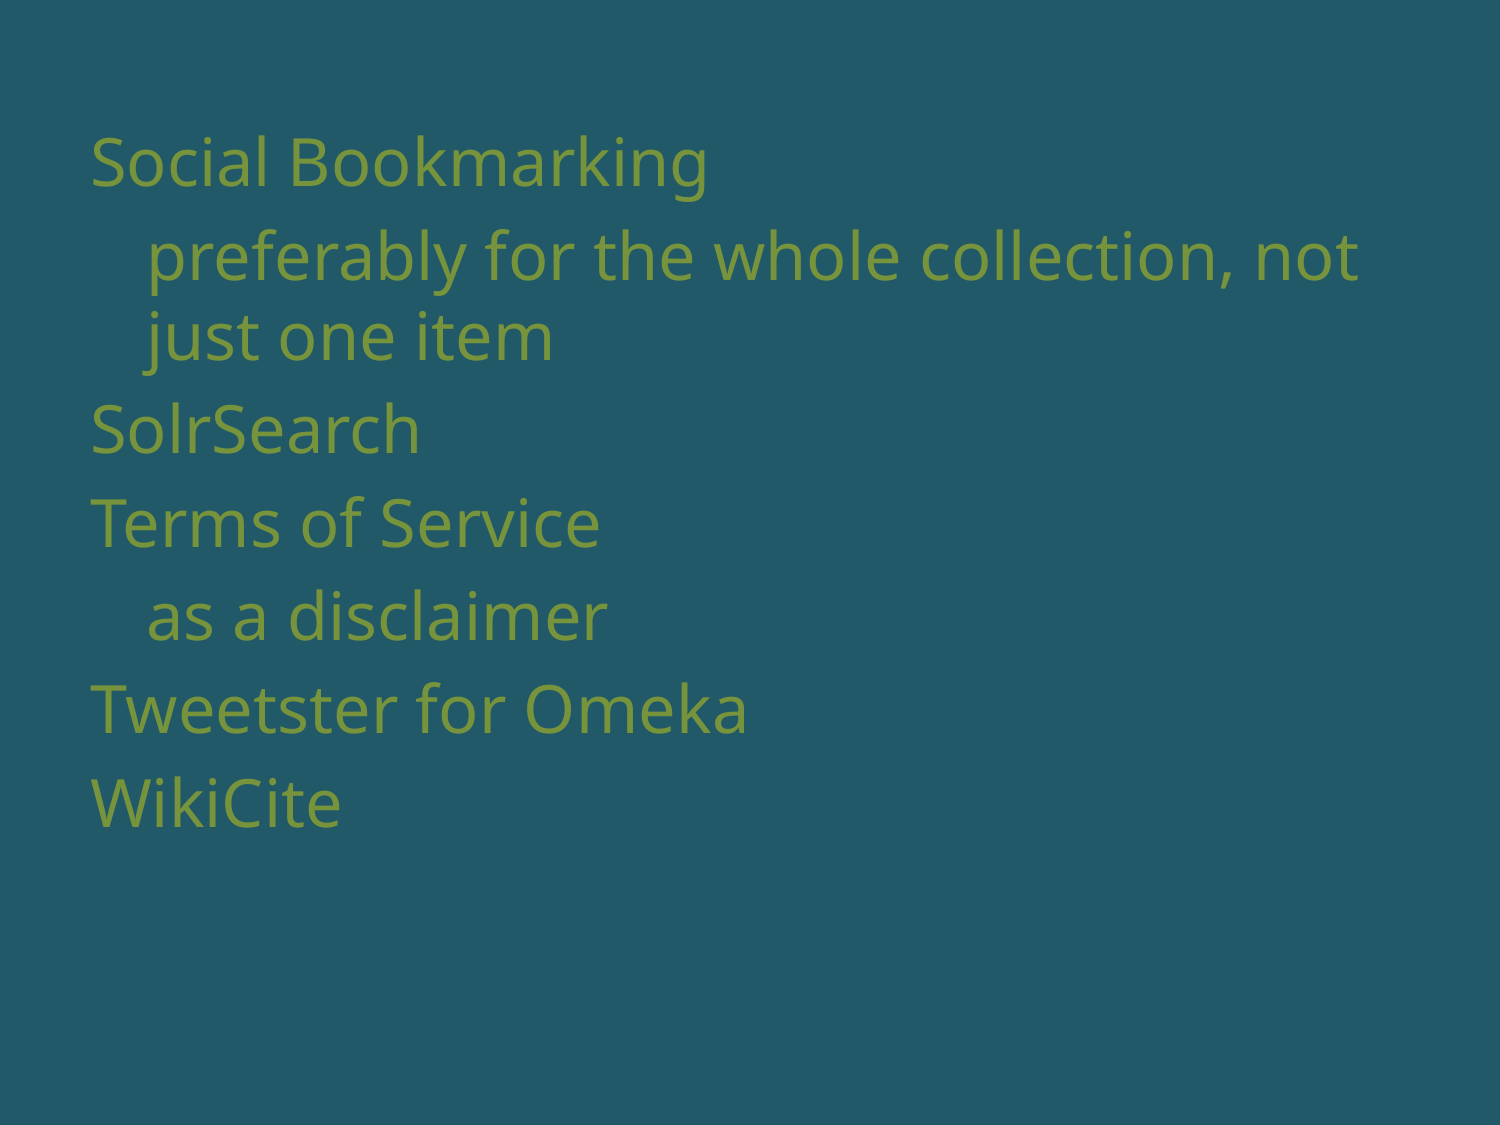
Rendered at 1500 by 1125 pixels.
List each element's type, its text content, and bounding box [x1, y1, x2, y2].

list Social Bookmarking preferably for the whole collection, not just one item SolrSearch Terms of Service as a disclaimer Tweetster for Omeka WikiCite [75, 112, 1425, 855]
